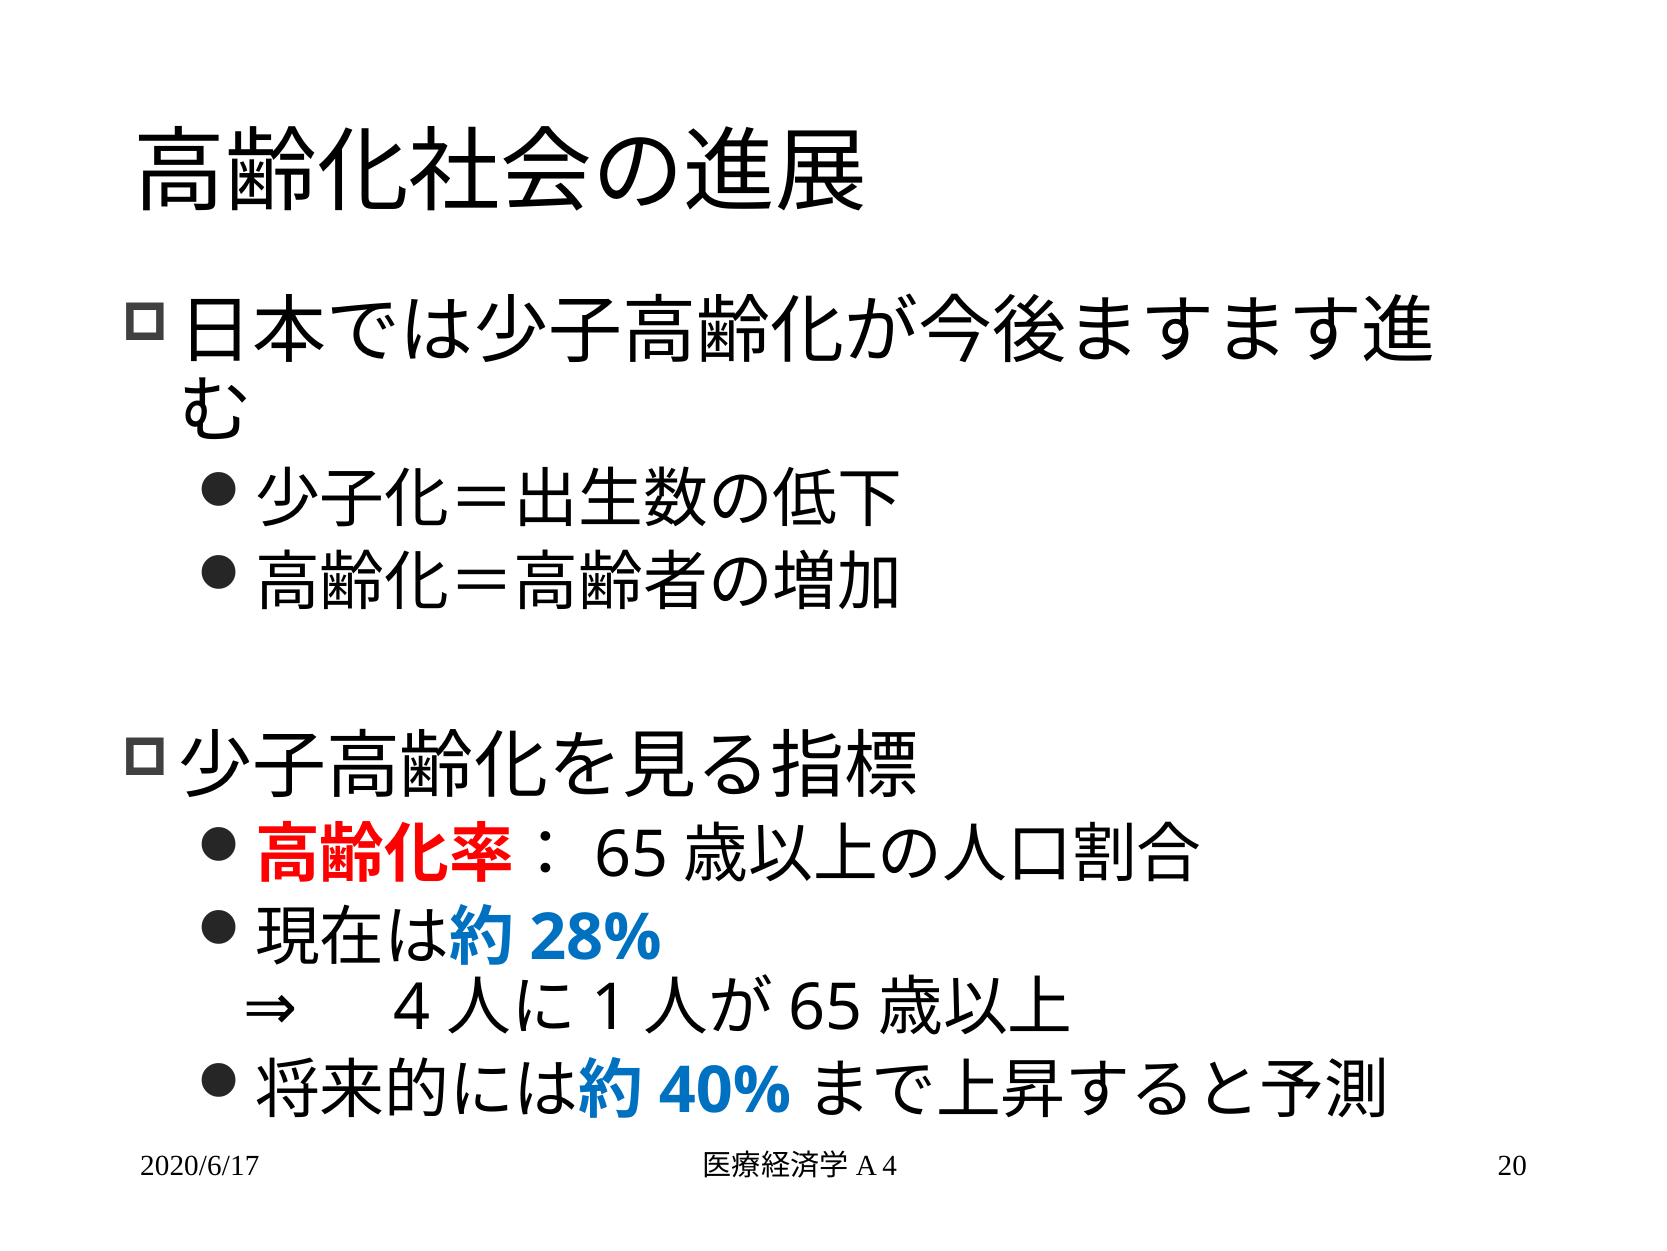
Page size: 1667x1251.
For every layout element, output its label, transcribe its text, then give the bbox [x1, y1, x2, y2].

footer 医療経済学A 4 [372, 1138, 1228, 1223]
slide_number 20 [1228, 1138, 1543, 1223]
title 高齢化社会の進展 [118, 62, 1536, 272]
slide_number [124, 1138, 372, 1223]
list 日本では少子高齢化が今後ますます進む 少子化＝出生数の低下 高齢化＝高齢者の増加 少子高齢化を見る指標 高齢化率：65歳以上の人口割合 現在は約28% ⇒ 4人に1人が65歳以上 将来的には約40%まで上昇すると予測 [106, 285, 1524, 1118]
